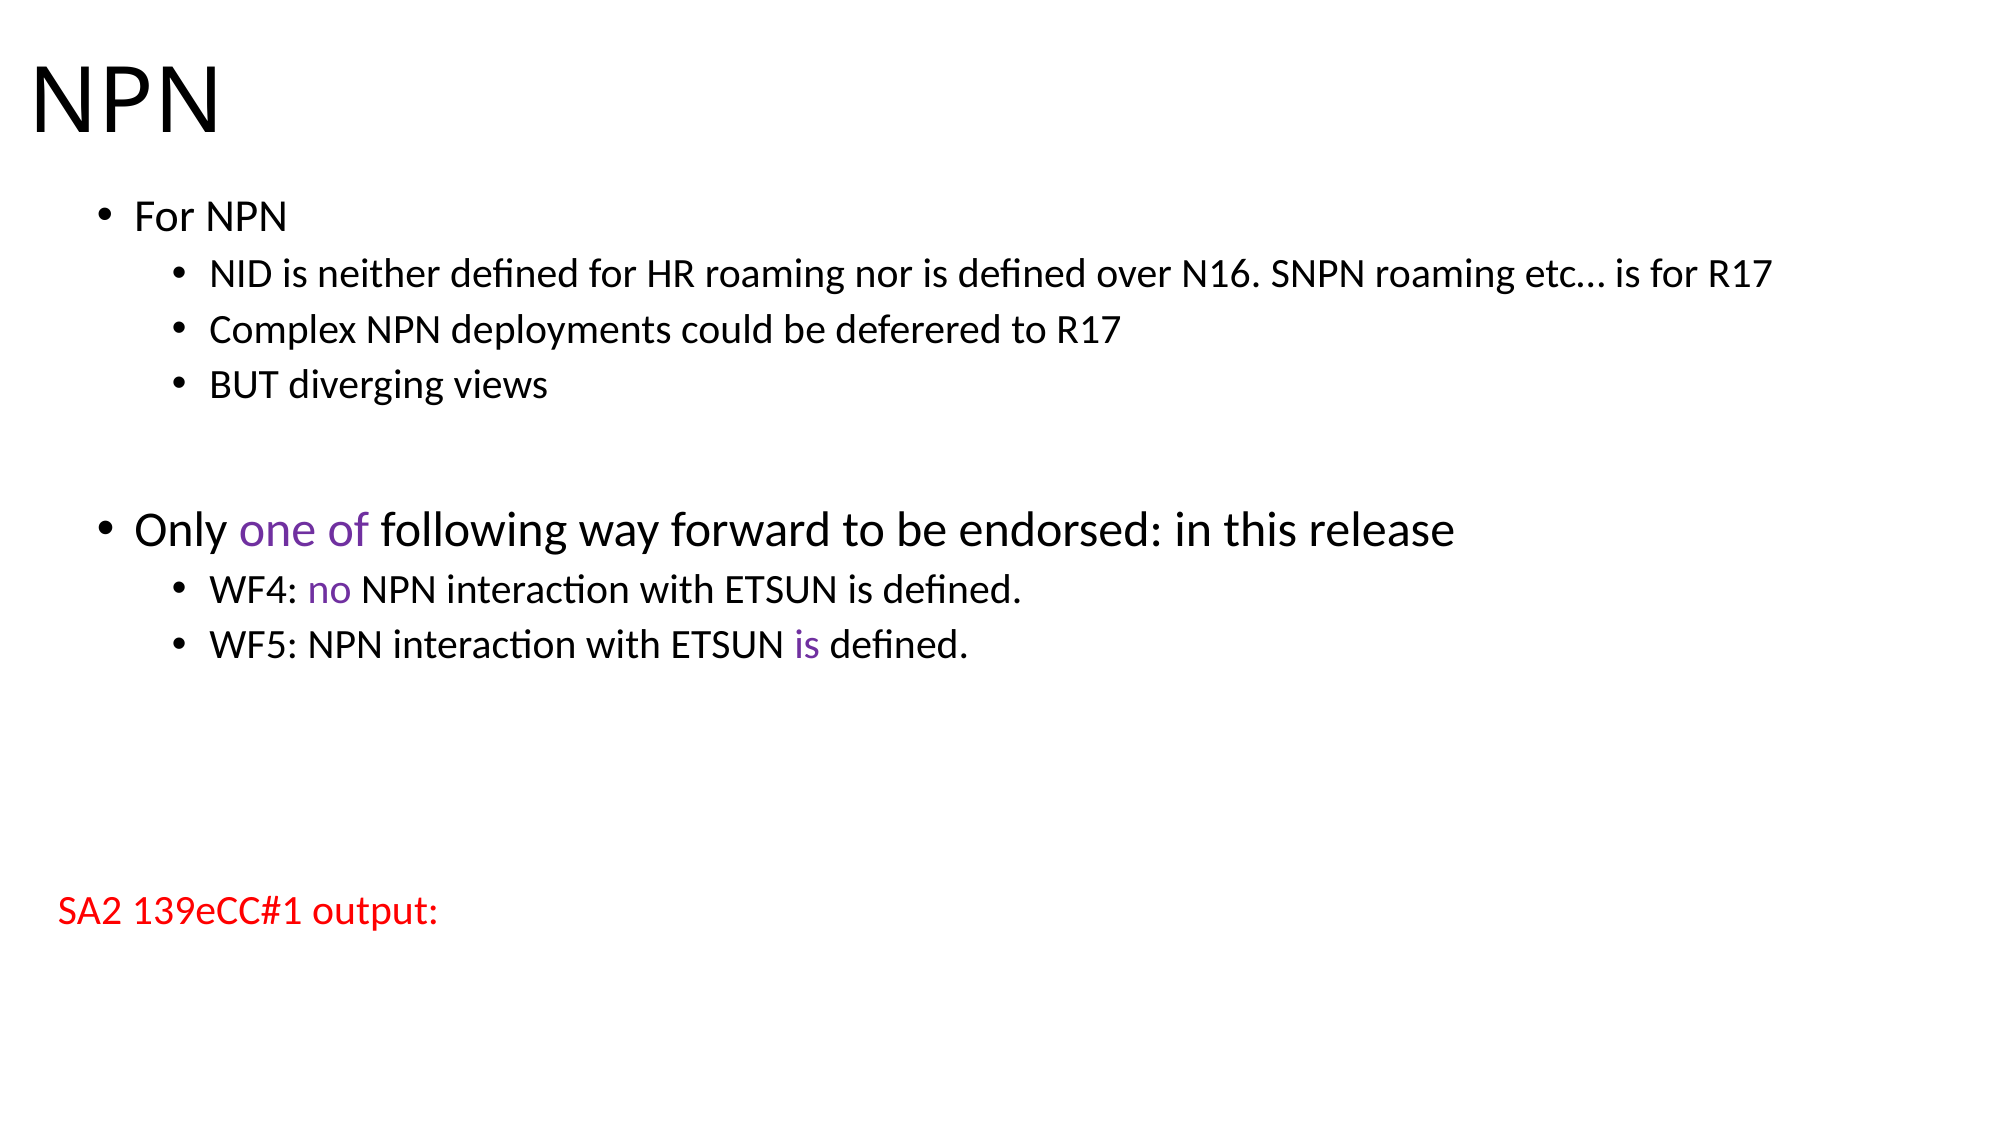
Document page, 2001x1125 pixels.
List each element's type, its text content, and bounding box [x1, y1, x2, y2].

title NPN [13, 21, 1739, 185]
list For NPN NID is neither defined for HR roaming nor is defined over N16. SNPN roaming etc… is for R17 Complex NPN deployments could be deferered to R17 BUT diverging views Only one of following way forward to be endorsed: in this release WF4: no NPN interaction with ETSUN is defined. WF5: NPN interaction with ETSUN is defined. [81, 184, 1919, 1085]
text_box SA2 139eCC#1 output: [43, 875, 840, 940]
